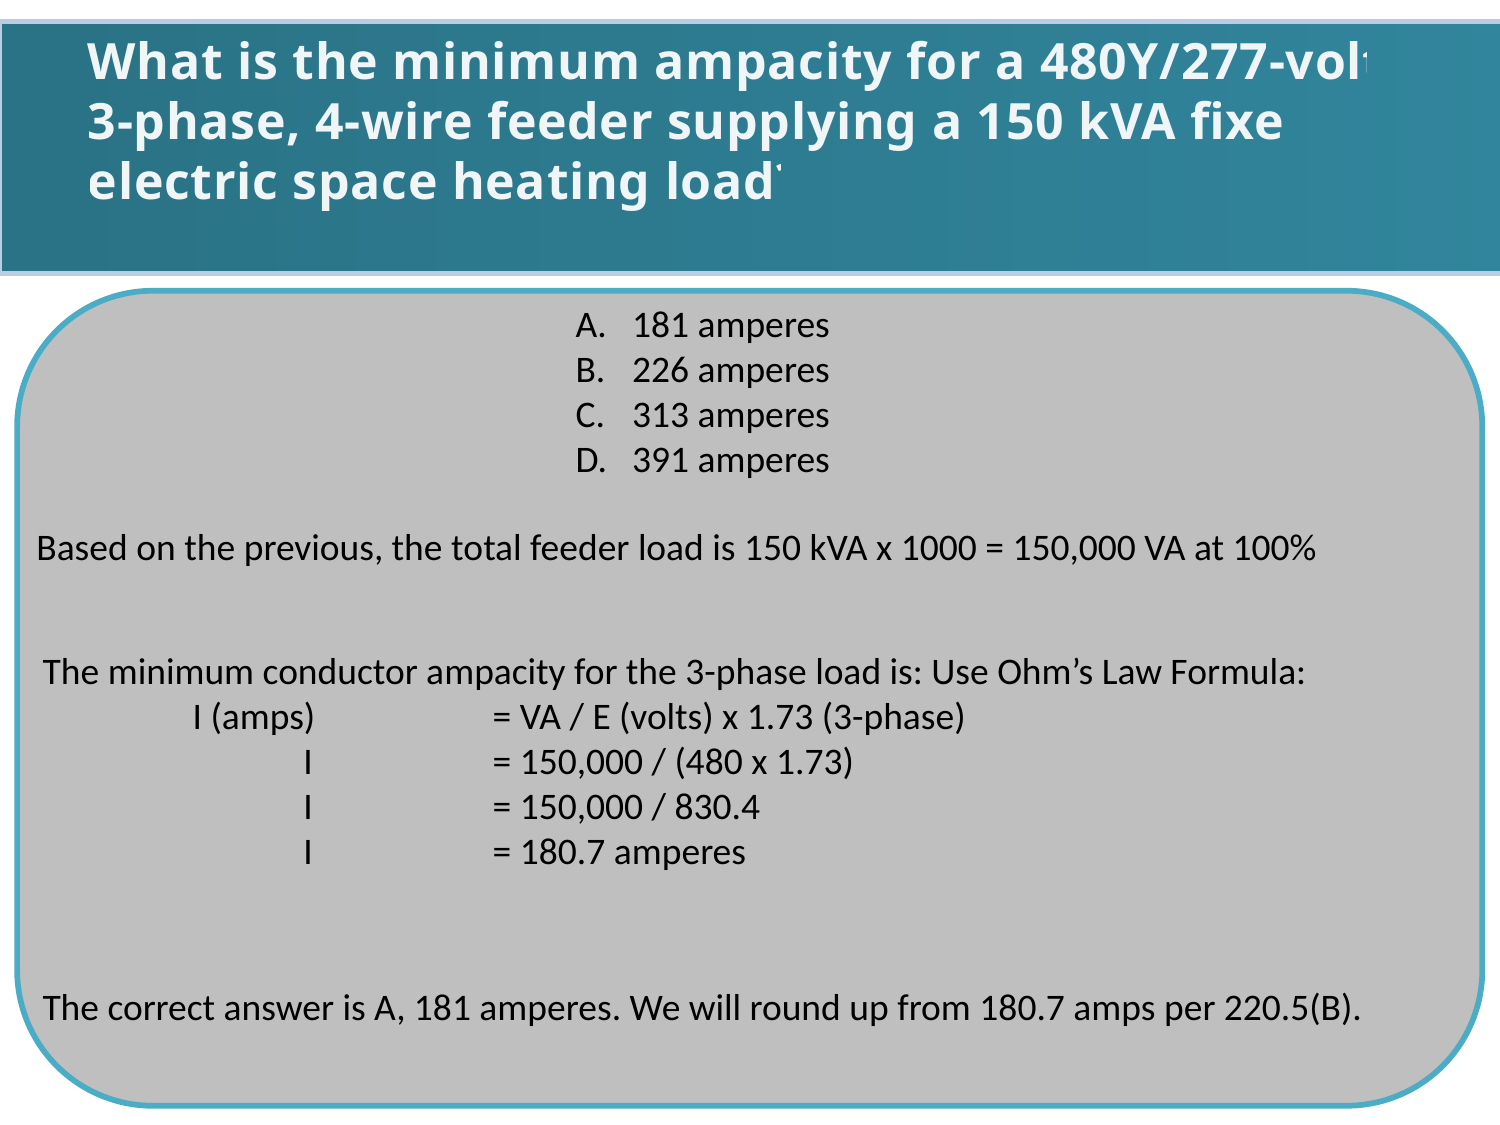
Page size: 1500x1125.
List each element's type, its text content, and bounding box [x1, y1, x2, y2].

text_box The minimum conductor ampacity for the 3-phase load is: Use Ohm’s Law Formula: I (amps) = VA / E (volts) x 1.73 (3-phase) I = 150,000 / (480 x 1.73) I = 150,000 / 830.4 I = 180.7 amperes [27, 639, 1475, 925]
text_box Based on the previous, the total feeder load is 150 kVA x 1000 = 150,000 VA at 100% [0, 515, 1444, 576]
text_box [31, 1036, 1468, 1108]
text_box The correct answer is A, 181 amperes. We will round up from 180.7 amps per 220.5(B). [27, 975, 1497, 1036]
text_box [15, 288, 1485, 1027]
text_box What is the minimum ampacity for a 480Y/277-volt, 3-phase, 4-wire feeder supplying a 150 kVA fixed electric space heating load? [0, 20, 1500, 275]
text_box 181 amperes 226 amperes 313 amperes 391 amperes [560, 293, 1022, 488]
